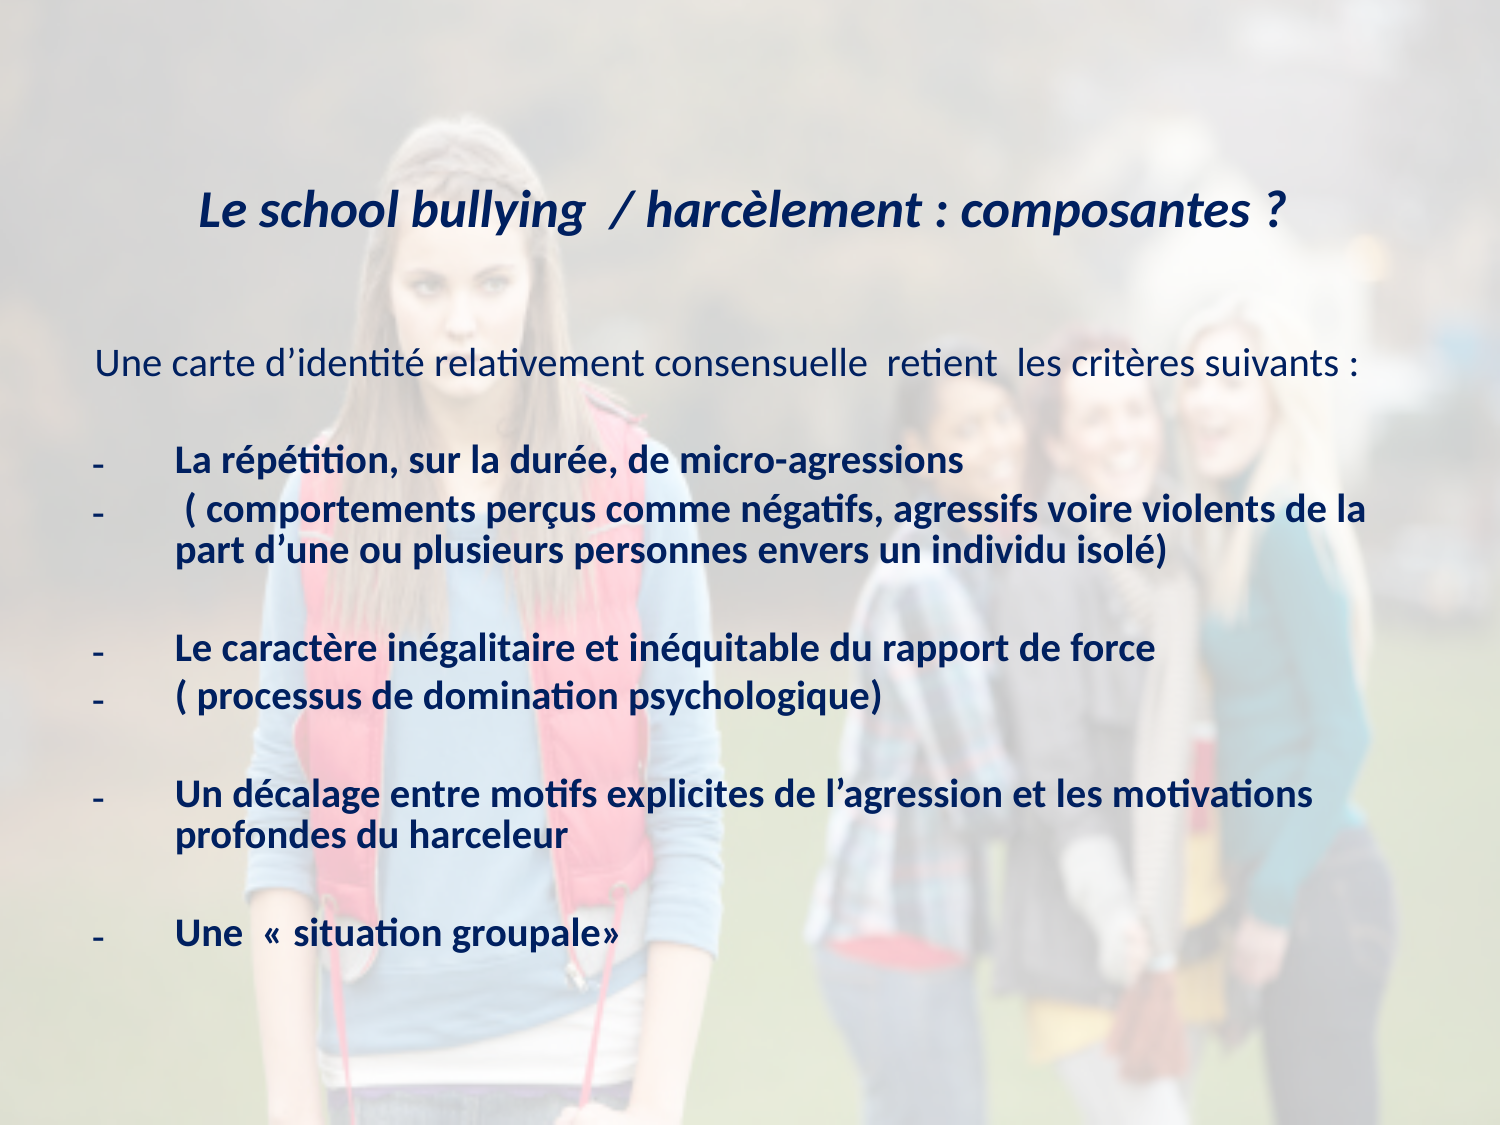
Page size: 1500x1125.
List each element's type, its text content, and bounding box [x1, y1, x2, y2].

subtitle Une carte d’identité relativement consensuelle retient les critères suivants : La répétition, sur la durée, de micro-agressions ( comportements perçus comme négatifs, agressifs voire violents de la part d’une ou plusieurs personnes envers un individu isolé) Le caractère inégalitaire et inéquitable du rapport de force ( processus de domination psychologique) Un décalage entre motifs explicites de l’agression et les motivations profondes du harceleur Une « situation groupale» [76, 338, 1388, 976]
title Le school bullying / harcèlement : composantes ? [112, 125, 1388, 315]
